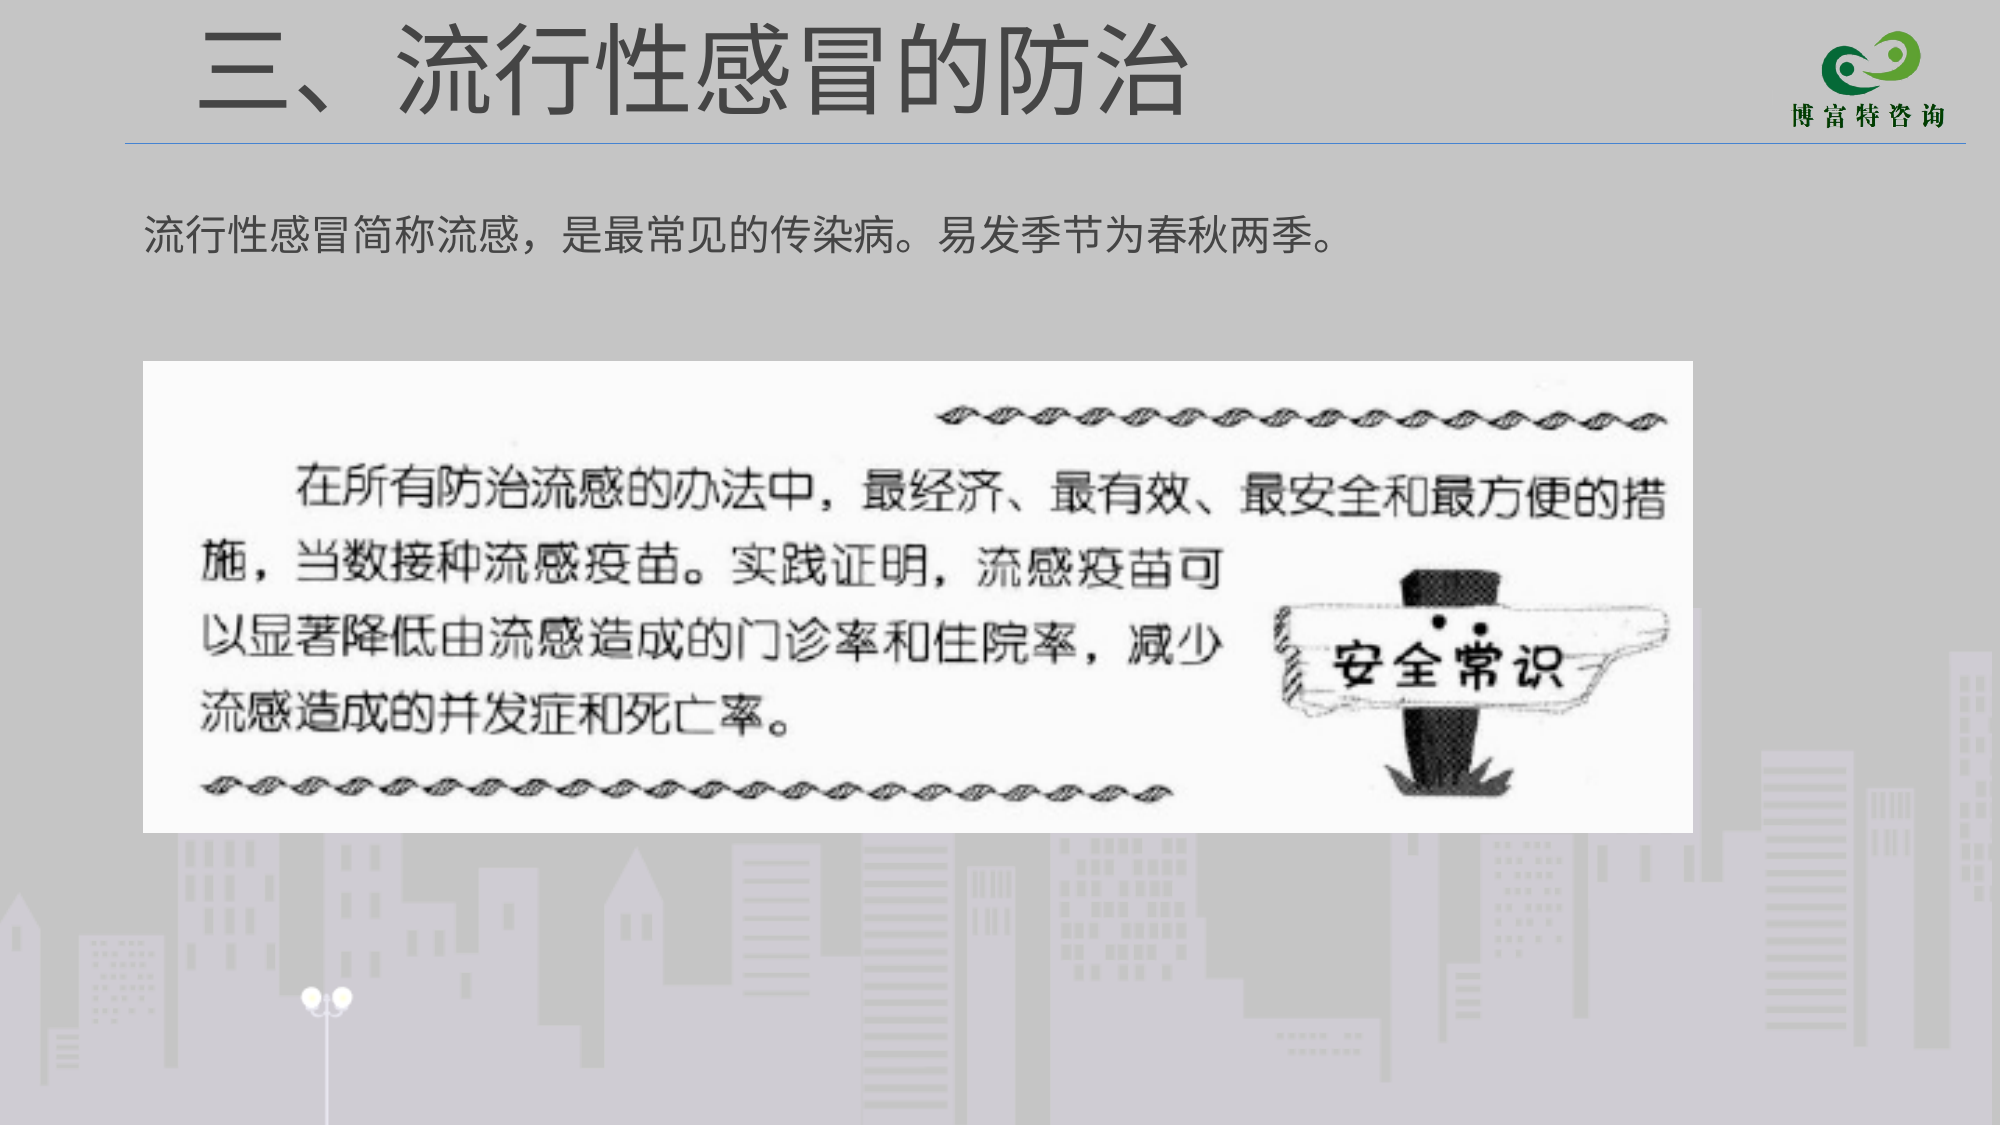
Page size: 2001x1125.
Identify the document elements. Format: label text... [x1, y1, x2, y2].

title 三、流行性感冒的防治 [143, 21, 1244, 129]
picture [143, 360, 1694, 833]
list 流行性感冒简称流感，是最常见的传染病。易发季节为春秋两季。 [143, 208, 1508, 299]
picture [1772, 30, 1969, 131]
